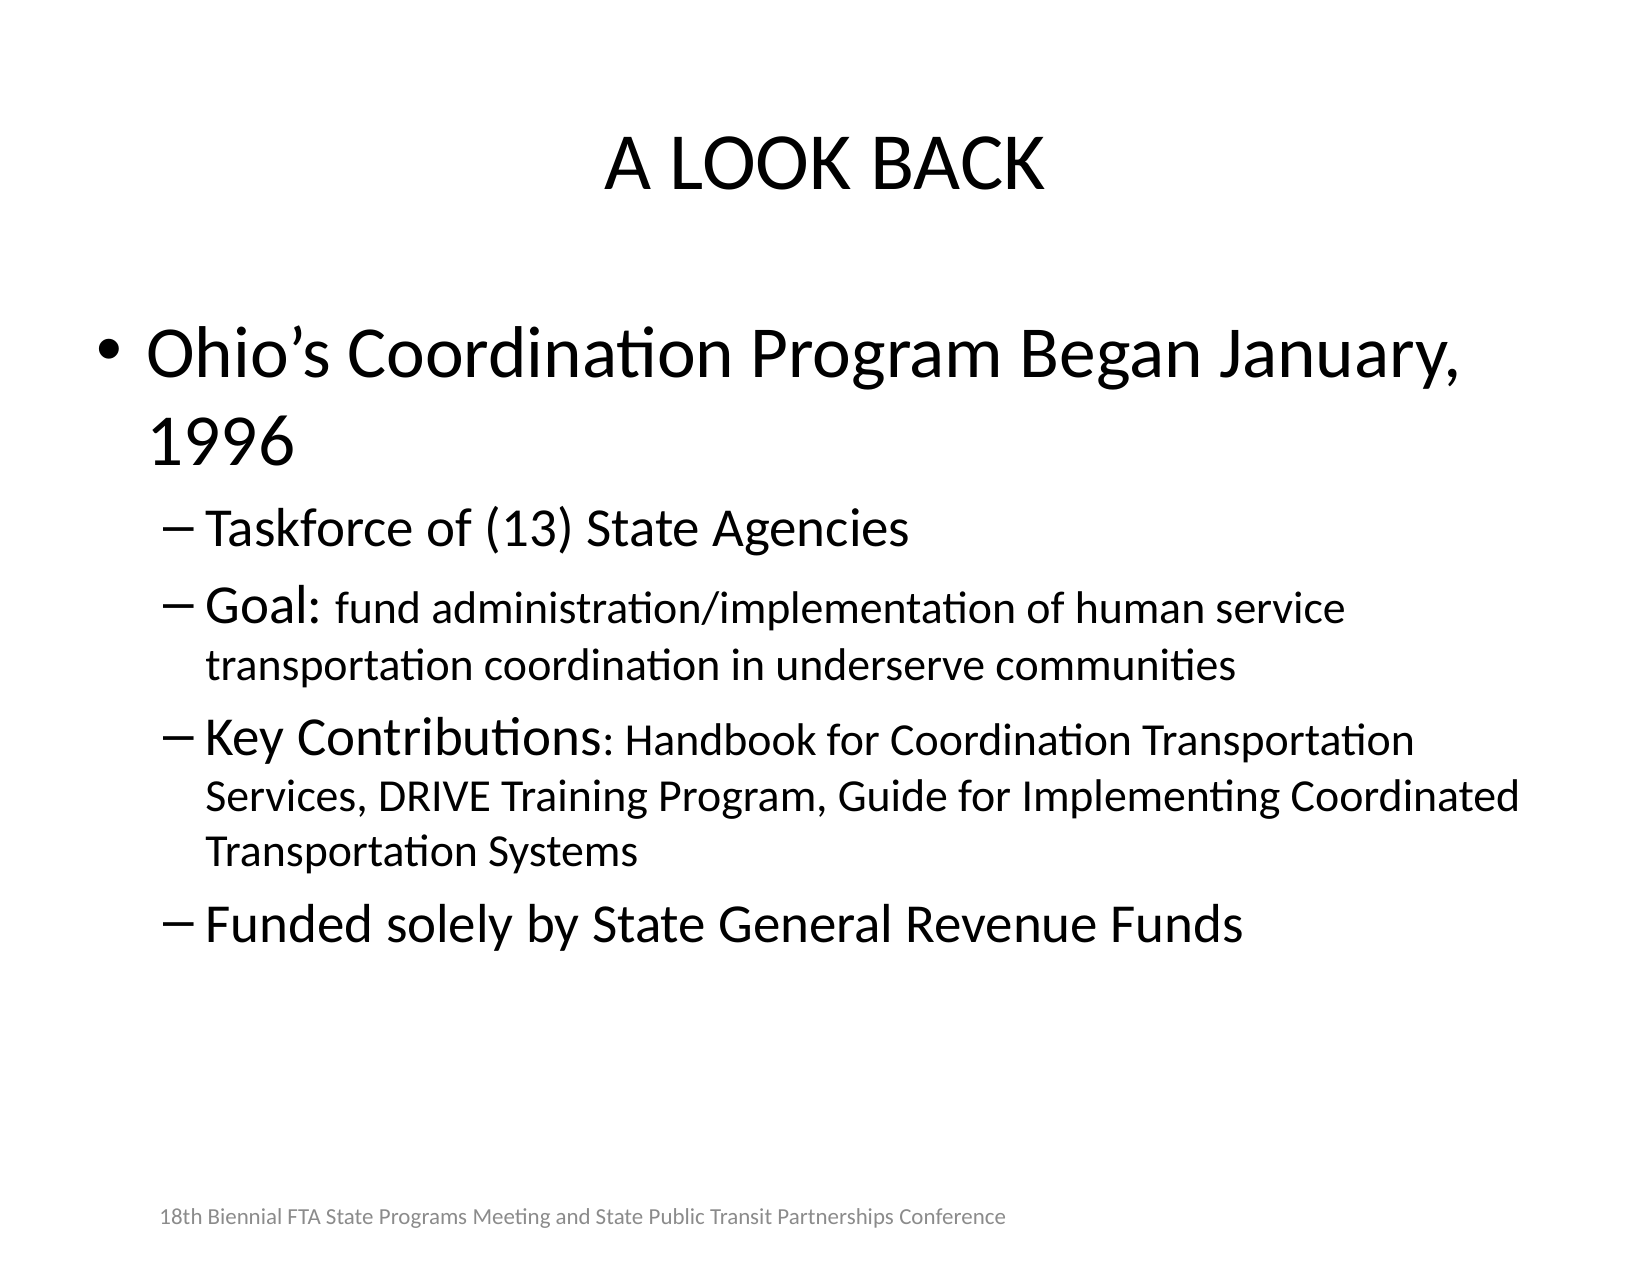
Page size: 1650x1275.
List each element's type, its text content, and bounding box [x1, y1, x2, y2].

footer 18th Biennial FTA State Programs Meeting and State Public Transit Partnerships Conference [80, 1181, 1087, 1250]
title A LOOK BACK [82, 51, 1568, 264]
list Ohio’s Coordination Program Began January, 1996 Taskforce of (13) State Agencies Goal: fund administration/implementation of human service transportation coordination in underserve communities Key Contributions: Handbook for Coordination Transportation Services, DRIVE Training Program, Guide for Implementing Coordinated Transportation Systems Funded solely by State General Revenue Funds [82, 297, 1568, 1139]
